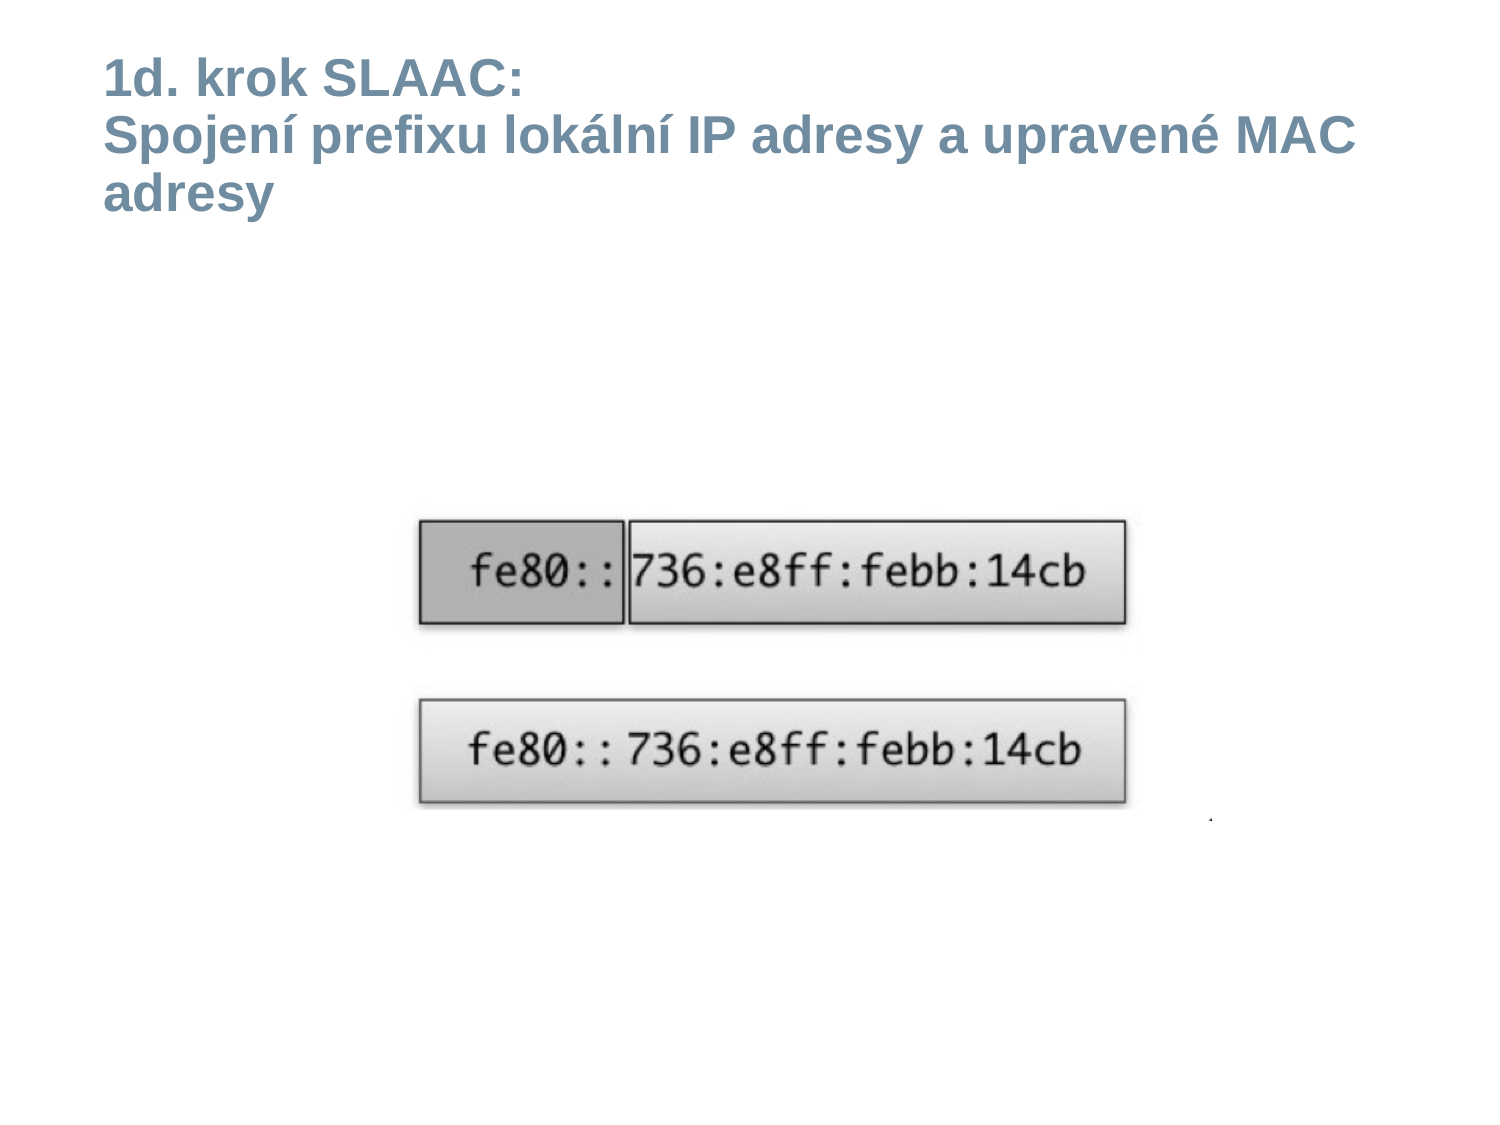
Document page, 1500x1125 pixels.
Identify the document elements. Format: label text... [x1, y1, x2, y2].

title 1d. krok SLAAC: Spojení prefixu lokální IP adresy a upravené MAC adresy [88, 42, 1459, 231]
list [287, 446, 1212, 821]
